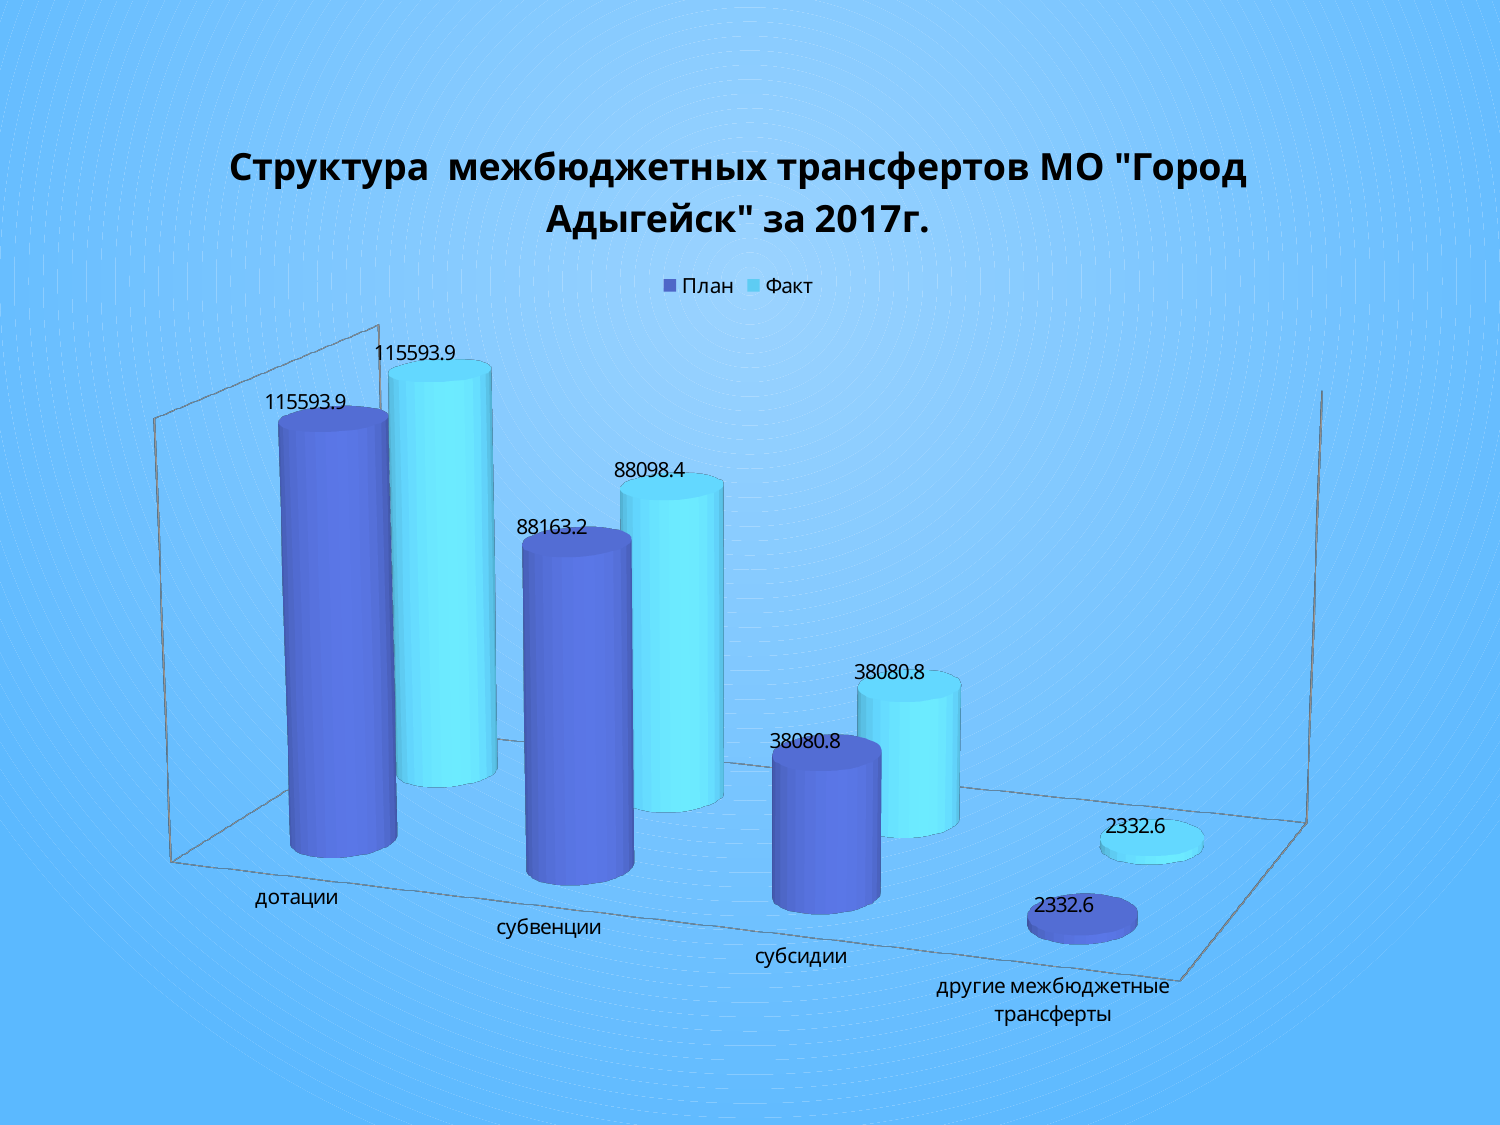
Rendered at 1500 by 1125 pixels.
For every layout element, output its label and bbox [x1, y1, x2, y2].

chart [76, 101, 1400, 1047]
title [41, 23, 1463, 208]
